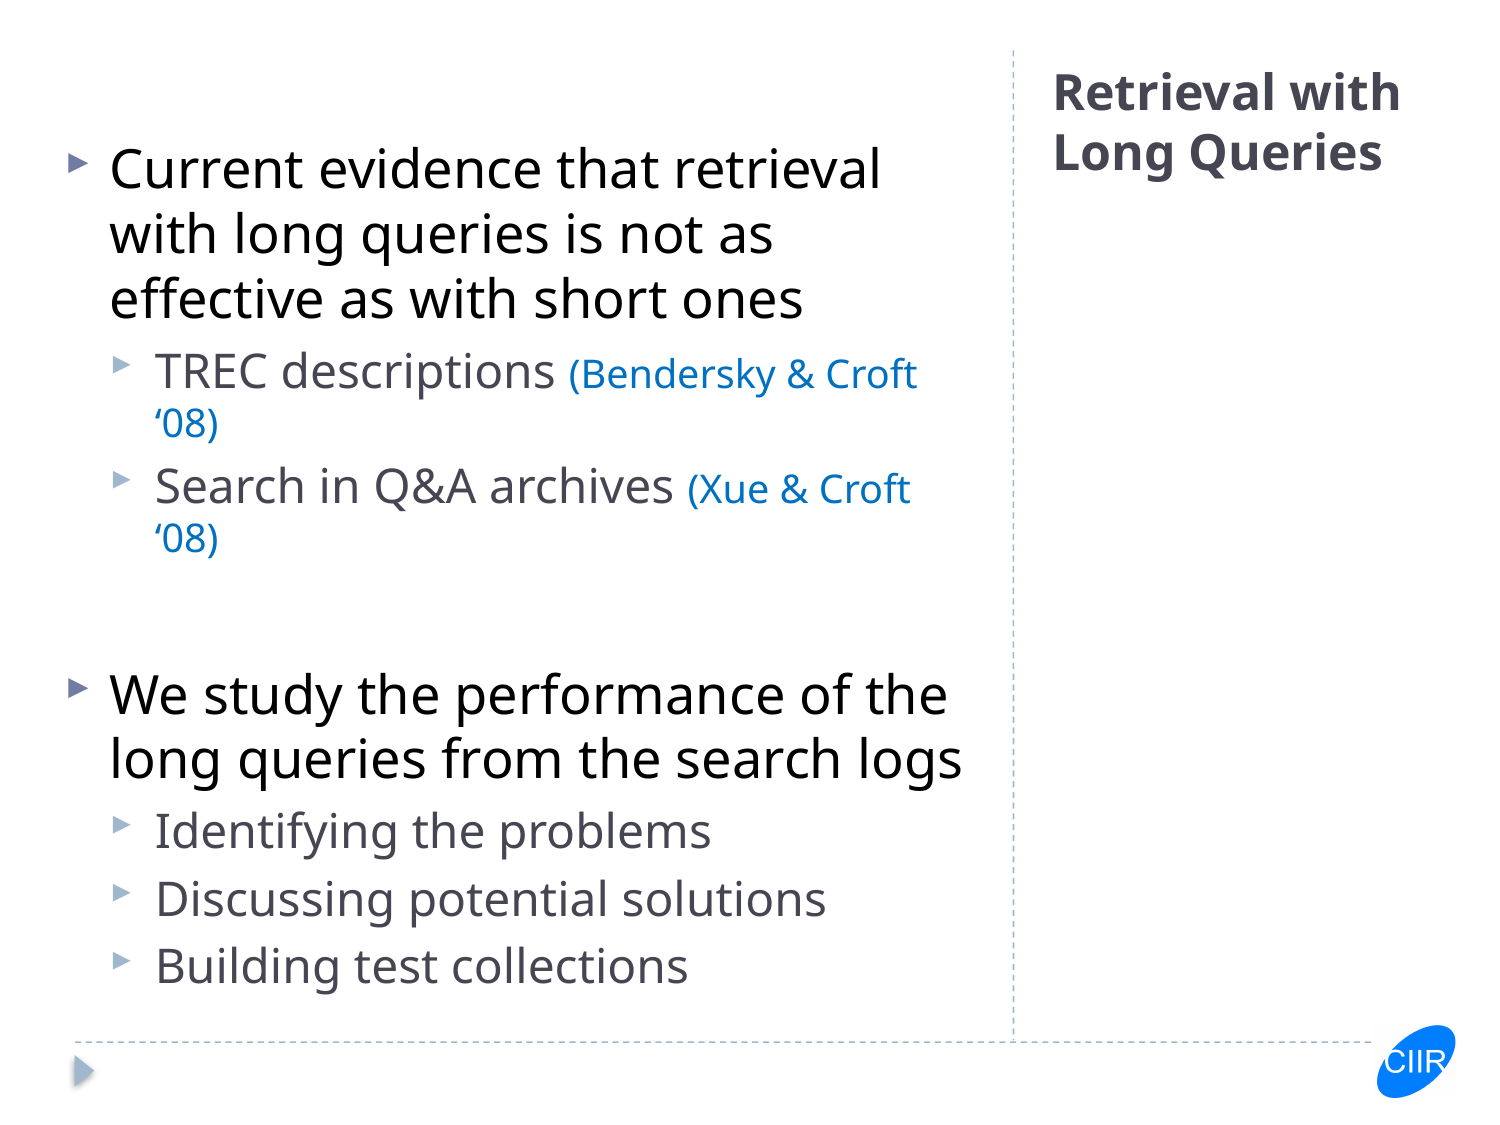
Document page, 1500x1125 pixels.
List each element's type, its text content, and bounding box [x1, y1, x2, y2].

title Retrieval with Long Queries [1037, 50, 1450, 188]
picture [1374, 1024, 1456, 1099]
list Current evidence that retrieval with long queries is not as effective as with short ones TREC descriptions (Bendersky & Croft ‘08) Search in Q&A archives (Xue & Croft ‘08) We study the performance of the long queries from the search logs Identifying the problems Discussing potential solutions Building test collections [50, 50, 988, 988]
